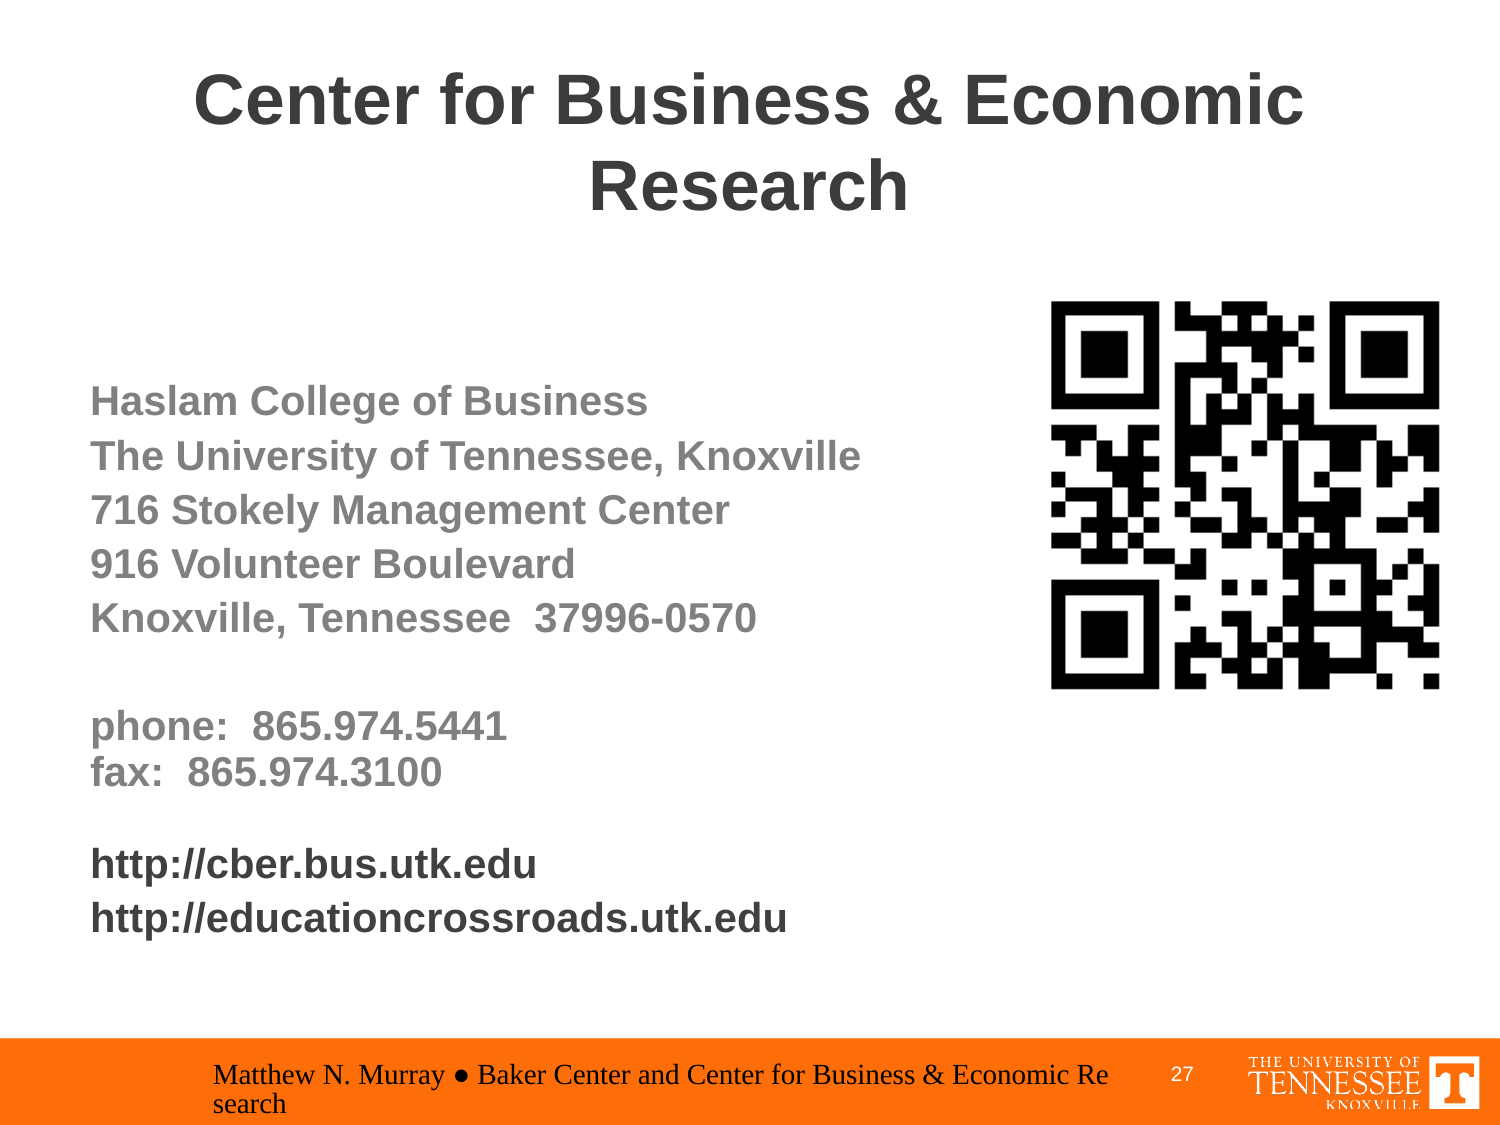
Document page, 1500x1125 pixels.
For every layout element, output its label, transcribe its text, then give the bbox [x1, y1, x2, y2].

list Haslam College of Business The University of Tennessee, Knoxville 716 Stokely Management Center 916 Volunteer Boulevard Knoxville, Tennessee 37996-0570 phone: 865.974.5441 fax: 865.974.3100 http://cber.bus.utk.edu http://educationcrossroads.utk.edu [75, 262, 1425, 1005]
picture [1049, 300, 1441, 692]
footer Matthew N. Murray ● Baker Center and Center for Business & Economic Research [198, 1042, 1134, 1103]
slide_number 27 [1148, 1042, 1209, 1103]
title Center for Business & Economic Research [75, 45, 1425, 233]
